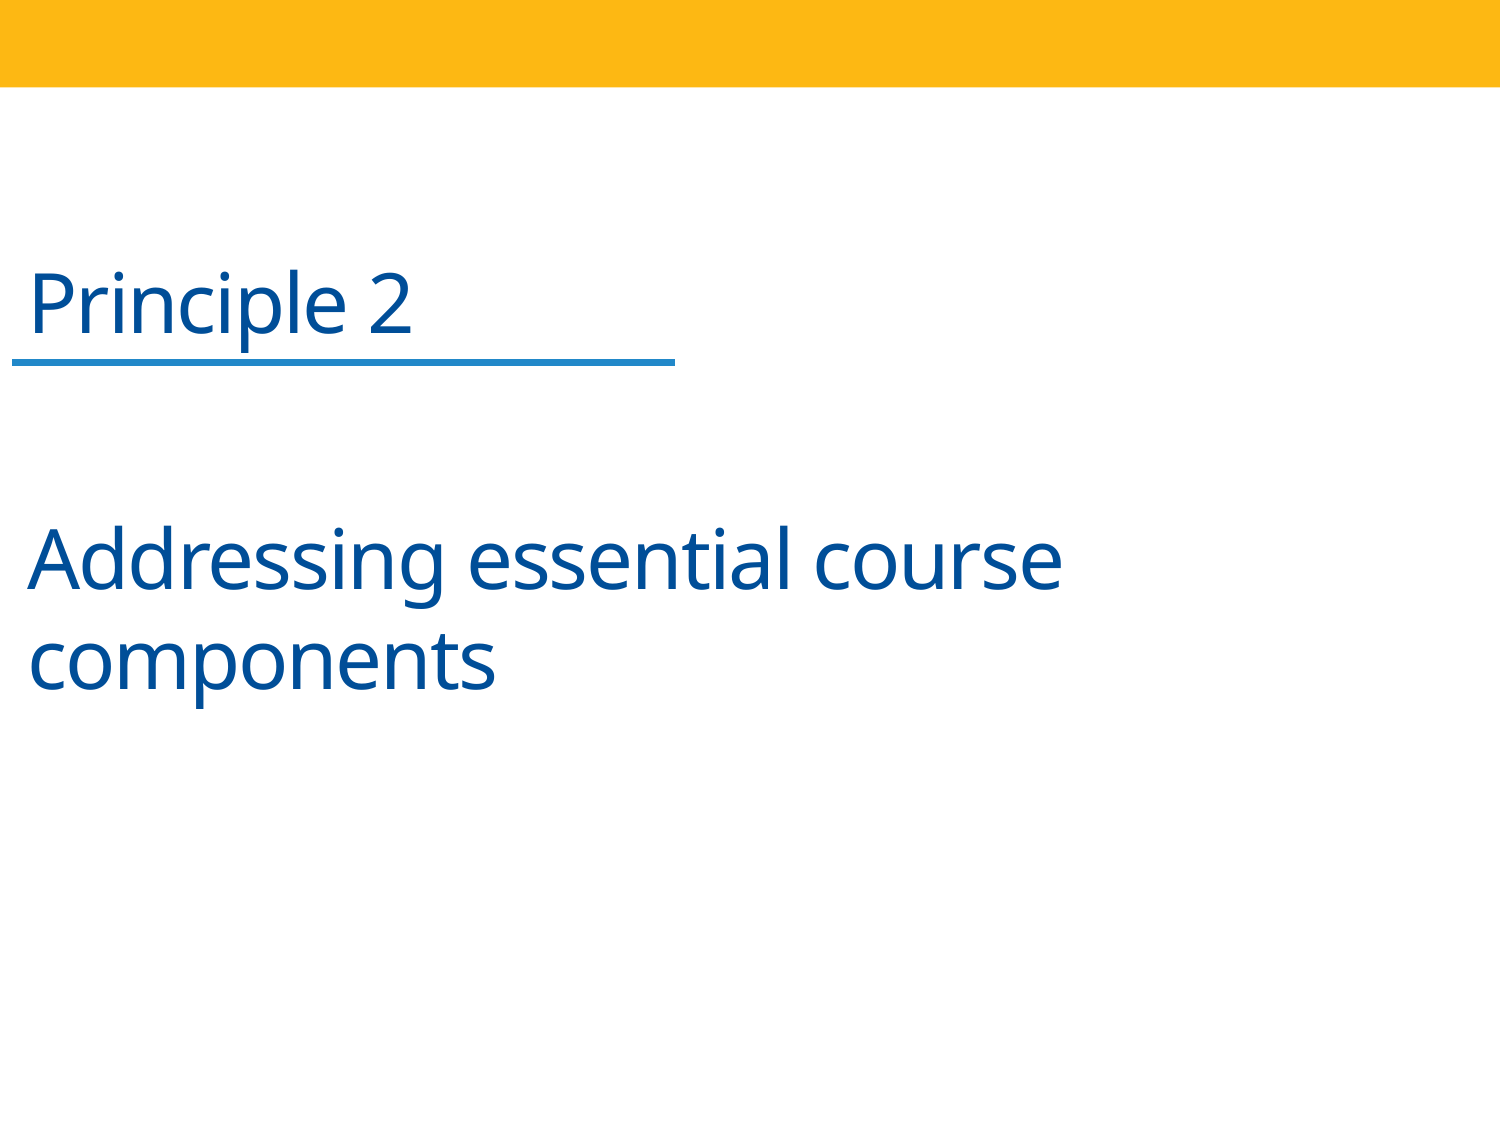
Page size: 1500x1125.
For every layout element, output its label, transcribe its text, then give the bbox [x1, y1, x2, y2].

text_box Principle 2 [12, 237, 713, 363]
title Addressing essential course components [12, 487, 1488, 725]
